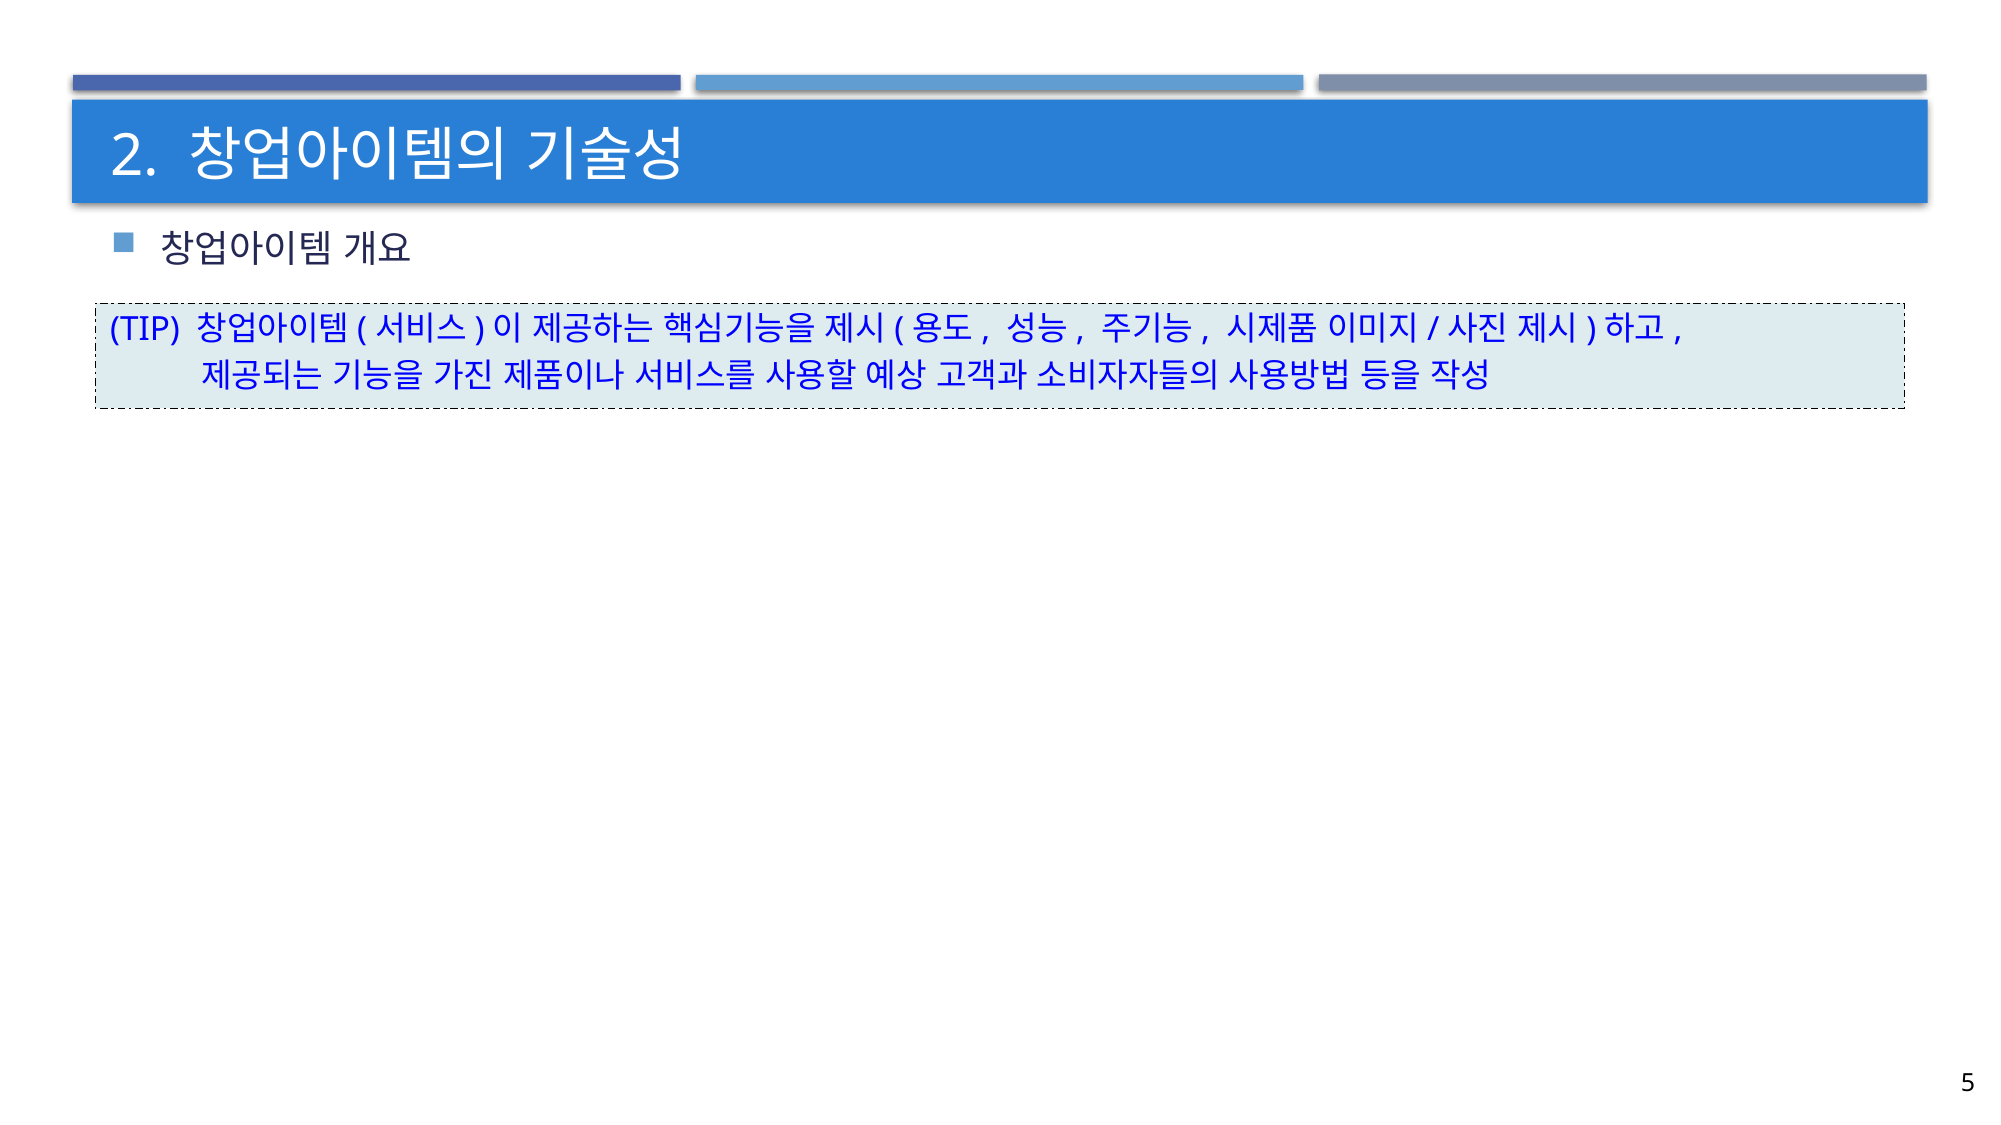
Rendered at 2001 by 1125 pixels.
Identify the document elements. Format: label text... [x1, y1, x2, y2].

text_box (TIP) 창업아이템(서비스)이 제공하는 핵심기능을 제시(용도, 성능, 주기능, 시제품 이미지/사진 제시)하고, 제공되는 기능을 가진 제품이나 서비스를 사용할 예상 고객과 소비자자들의 사용방법 등을 작성 [95, 303, 1905, 409]
slide_number 5 [1817, 1053, 1991, 1114]
list 창업아이템 개요 [95, 209, 1905, 286]
title 2. 창업아이템의 기술성 [95, 106, 1905, 197]
